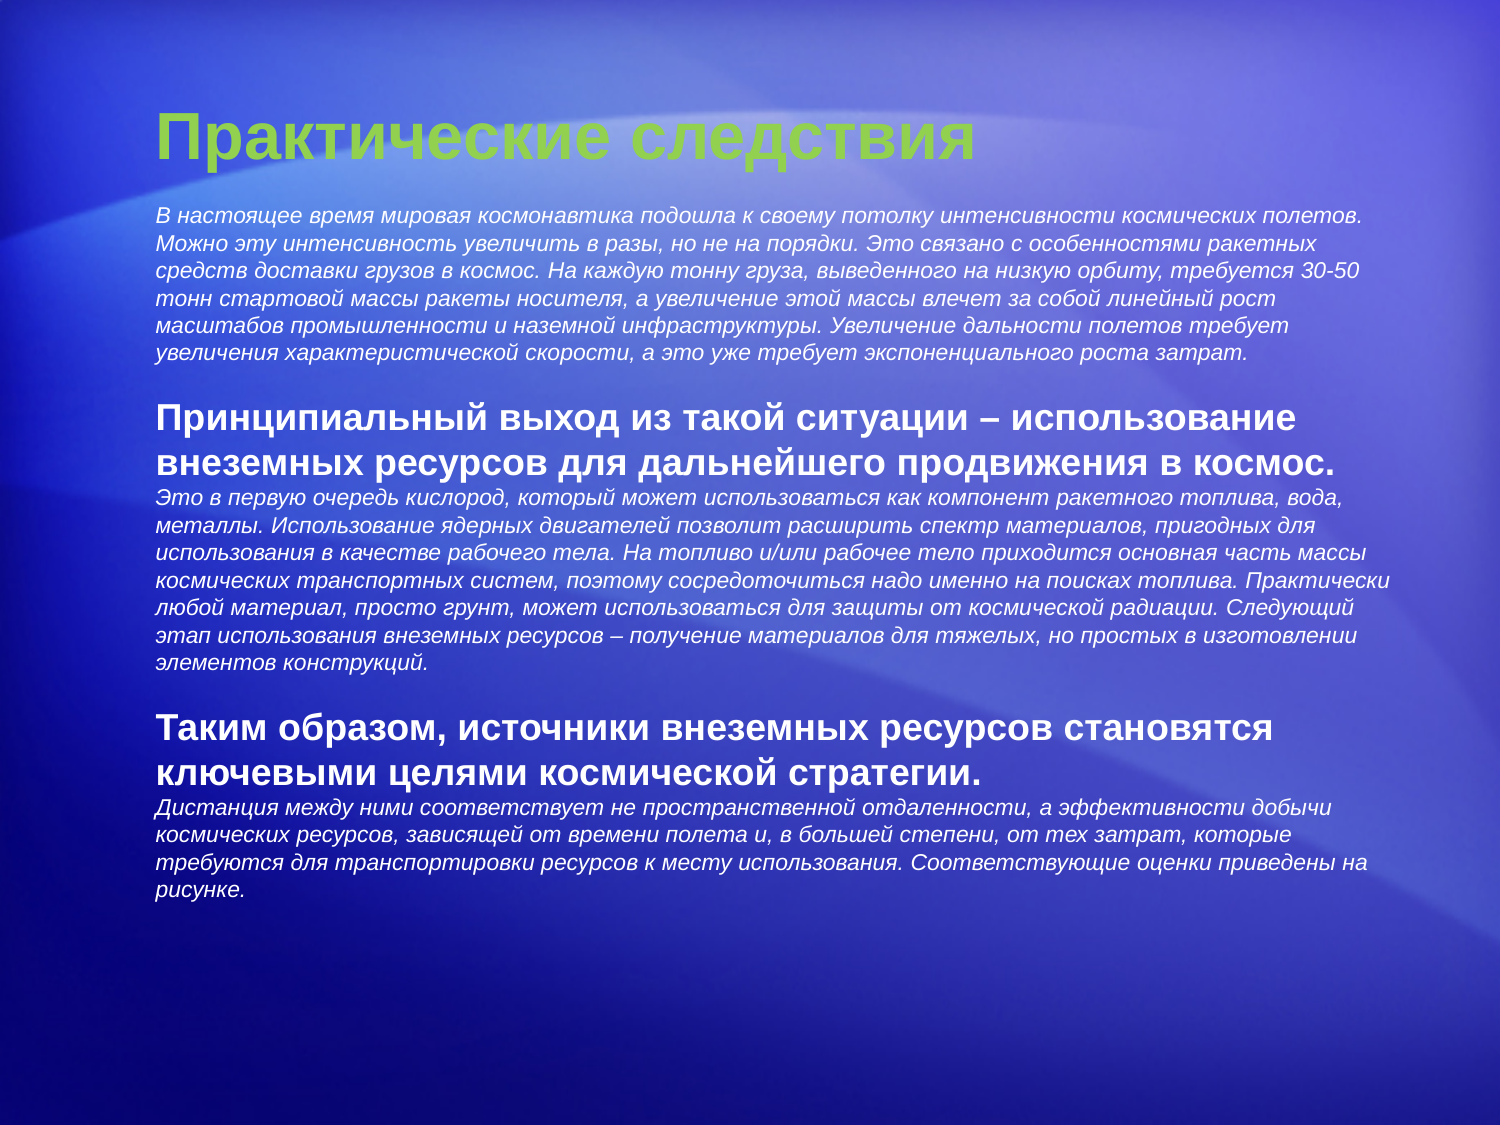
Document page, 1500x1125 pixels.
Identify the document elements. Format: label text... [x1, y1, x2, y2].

title Практические следствия В настоящее время мировая космонавтика подошла к своему потолку интенсивности космических полетов. Можно эту интенсивность увеличить в разы, но не на порядки. Это связано с особенностями ракетных средств доставки грузов в космос. На каждую тонну груза, выведенного на низкую орбиту, требуется 30-50 тонн стартовой массы ракеты носителя, а увеличение этой массы влечет за собой линейный рост масштабов промышленности и наземной инфраструктуры. Увеличение дальности полетов требует увеличения характеристической скорости, а это уже требует экспоненциального роста затрат. Принципиальный выход из такой ситуации – использование внеземных ресурсов для дальнейшего продвижения в космос. Это в первую очередь кислород, который может использоваться как компонент ракетного топлива, вода, металлы. Использование ядерных двигателей позволит расширить спектр материалов, пригодных для использования в качестве рабочего тела. На топливо и/или рабочее тело приходится основная часть массы космических транспортных систем, поэтому сосредоточиться надо именно на поисках топлива. Практически любой материал, просто грунт, может использоваться для защиты от космической радиации. Следующий этап использования внеземных ресурсов – получение материалов для тяжелых, но простых в изготовлении элементов конструкций. Таким образом, источники внеземных ресурсов становятся ключевыми целями космической стратегии. Дистанция между ними соответствует не пространственной отдаленности, а эффективности добычи космических ресурсов, зависящей от времени полета и, в большей степени, от тех затрат, которые требуются для транспортировки ресурсов к месту использования. Соответствующие оценки приведены на рисунке. [140, 35, 1416, 1043]
picture [0, 0, 1500, 1125]
